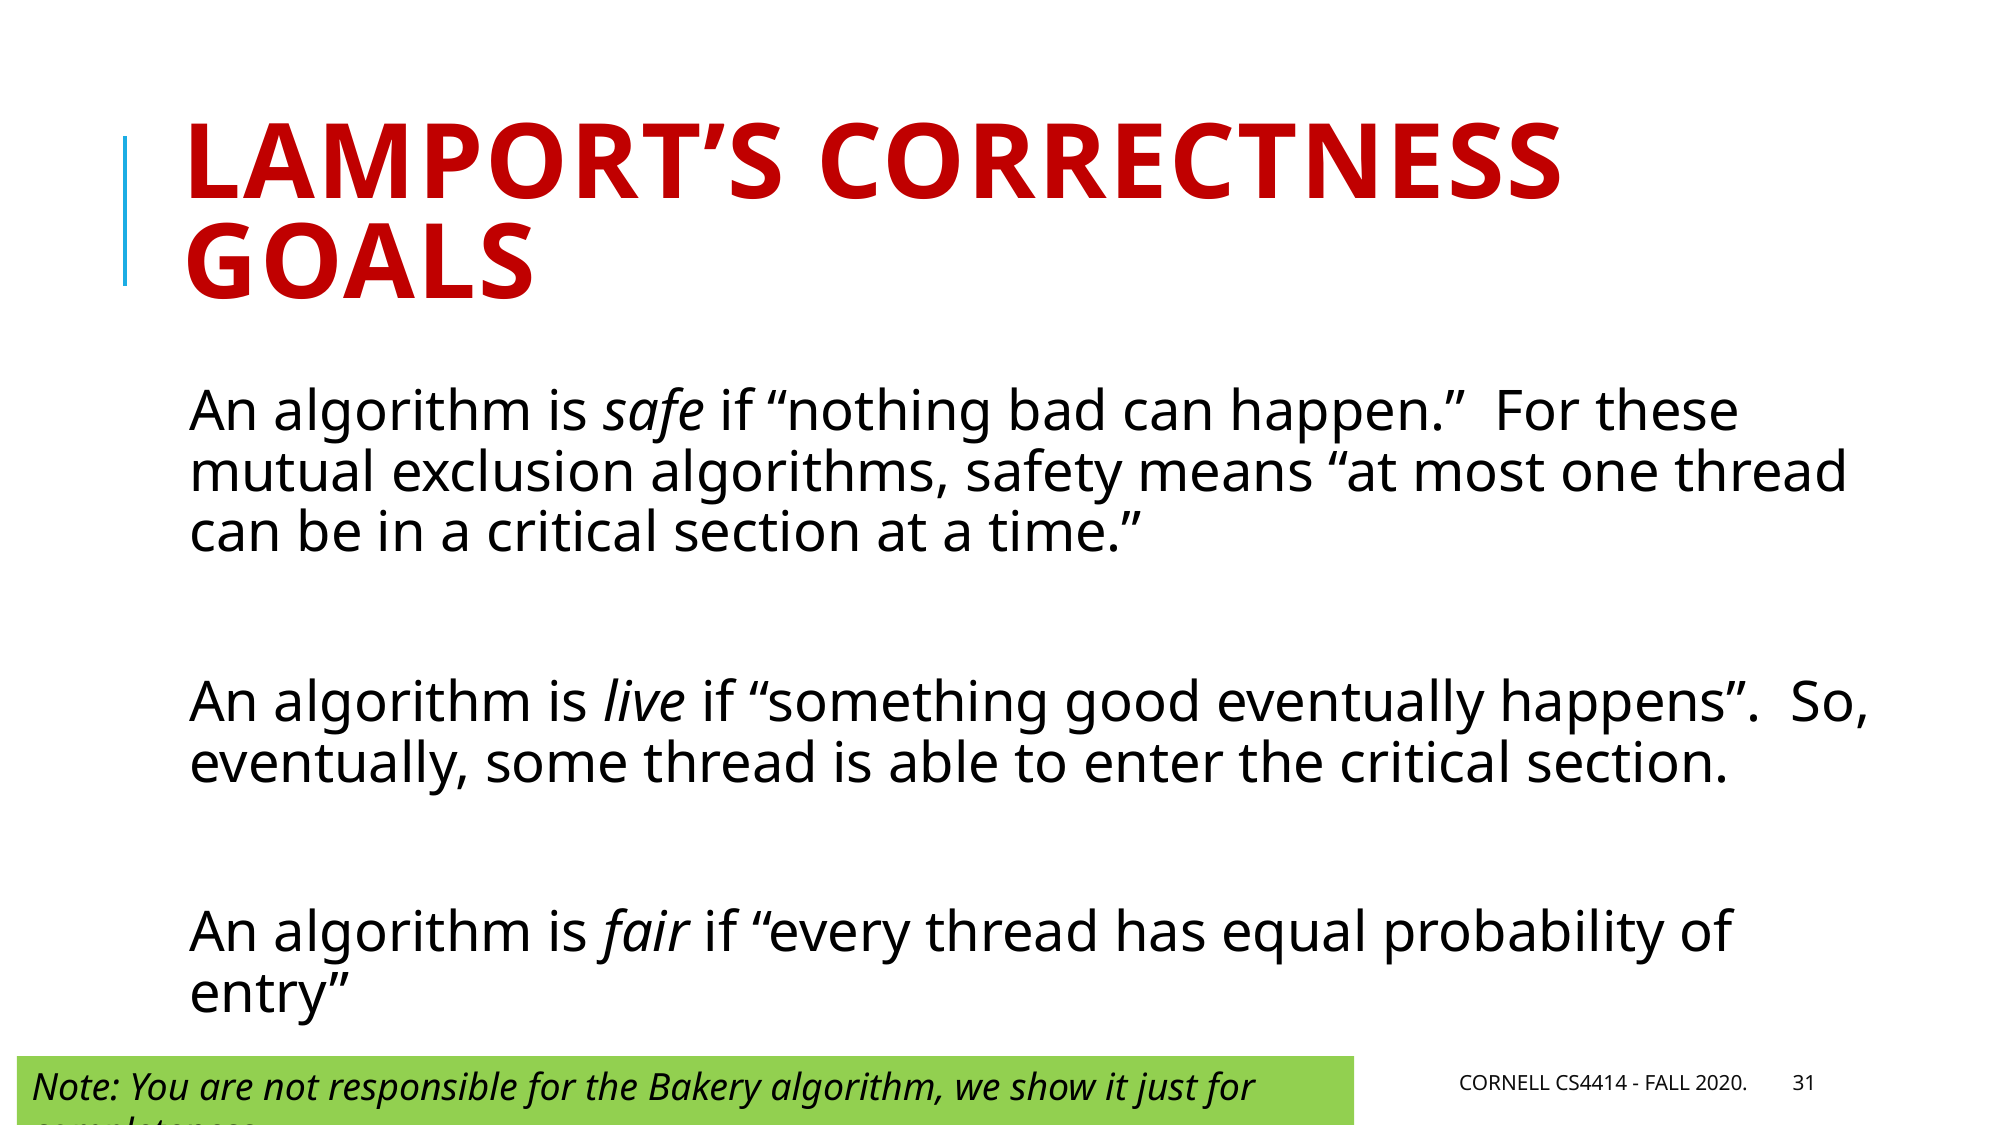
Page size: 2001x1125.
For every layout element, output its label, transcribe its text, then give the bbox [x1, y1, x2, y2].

slide_number 31 [1777, 1061, 1938, 1107]
list An algorithm is safe if “nothing bad can happen.” For these mutual exclusion algorithms, safety means “at most one thread can be in a critical section at a time.” An algorithm is live if “something good eventually happens”. So, eventually, some thread is able to enter the critical section. An algorithm is fair if “every thread has equal probability of entry” [168, 375, 1914, 1035]
text_box Note: You are not responsible for the Bakery algorithm, we show it just for completeness. [16, 1056, 1355, 1125]
footer Cornell CS4414 - Fall 2020. [1355, 1061, 1763, 1107]
title Lamport’s correctness goals [168, 96, 1914, 342]
